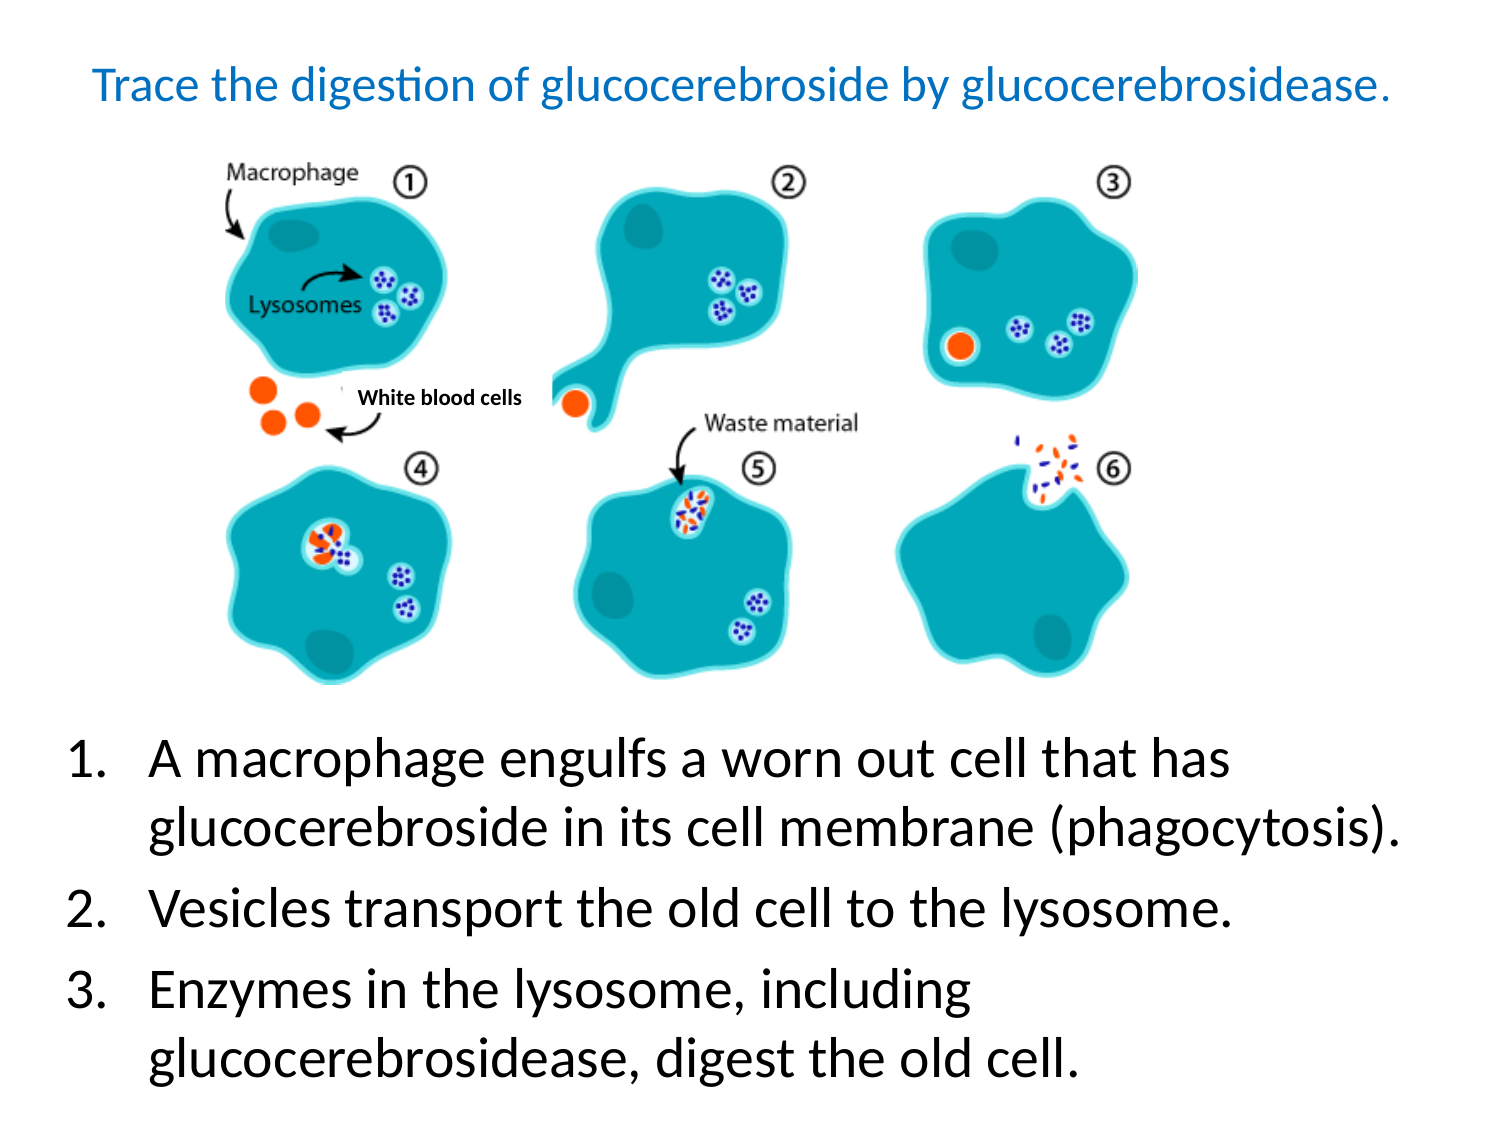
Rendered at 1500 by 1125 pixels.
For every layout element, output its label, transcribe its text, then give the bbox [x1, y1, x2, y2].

list A macrophage engulfs a worn out cell that has glucocerebroside in its cell membrane (phagocytosis). Vesicles transport the old cell to the lysosome. Enzymes in the lysosome, including glucocerebrosidease, digest the old cell. [50, 712, 1480, 1100]
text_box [224, 162, 1138, 685]
title Trace the digestion of glucocerebroside by glucocerebrosidease. [21, 24, 1484, 213]
